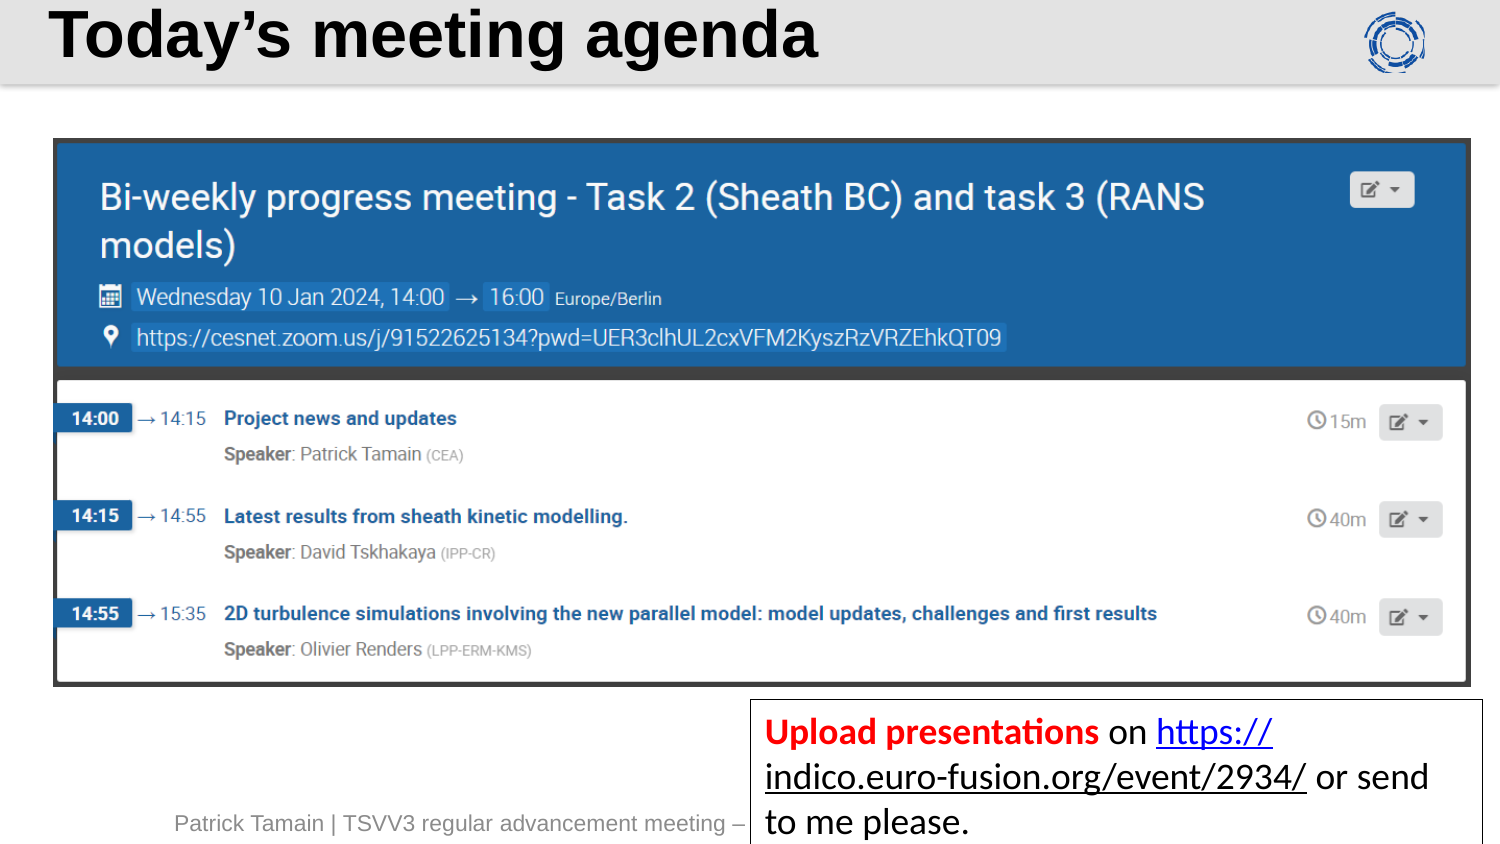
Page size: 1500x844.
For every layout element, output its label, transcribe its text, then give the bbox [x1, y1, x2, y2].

footer Patrick Tamain | TSVV3 regular advancement meeting – Task 2, sheath BCs; task 3, RANS models | 10/01/2024 | Page 9 [76, 805, 750, 839]
title Today’s meeting agenda [34, 9, 1329, 66]
picture [52, 138, 1471, 688]
text_box Upload presentations on https://indico.euro-fusion.org/event/2934/ or send to me please. [750, 699, 1483, 844]
